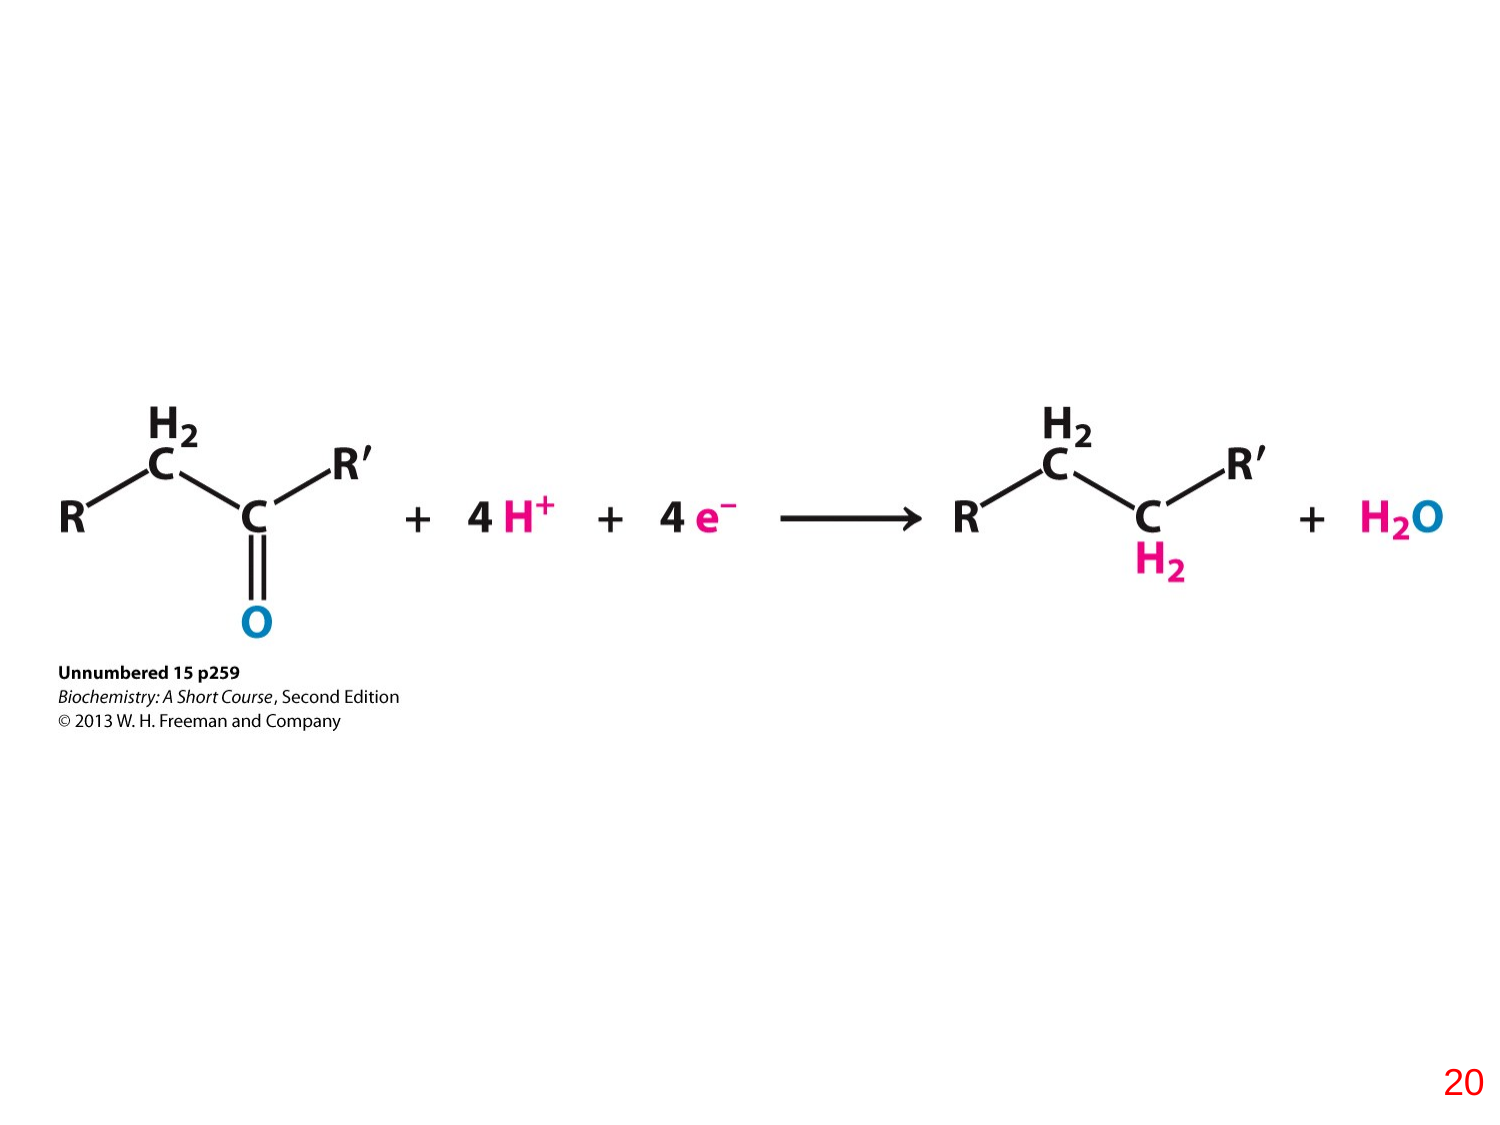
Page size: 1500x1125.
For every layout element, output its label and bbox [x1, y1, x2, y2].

picture [49, 389, 1450, 735]
